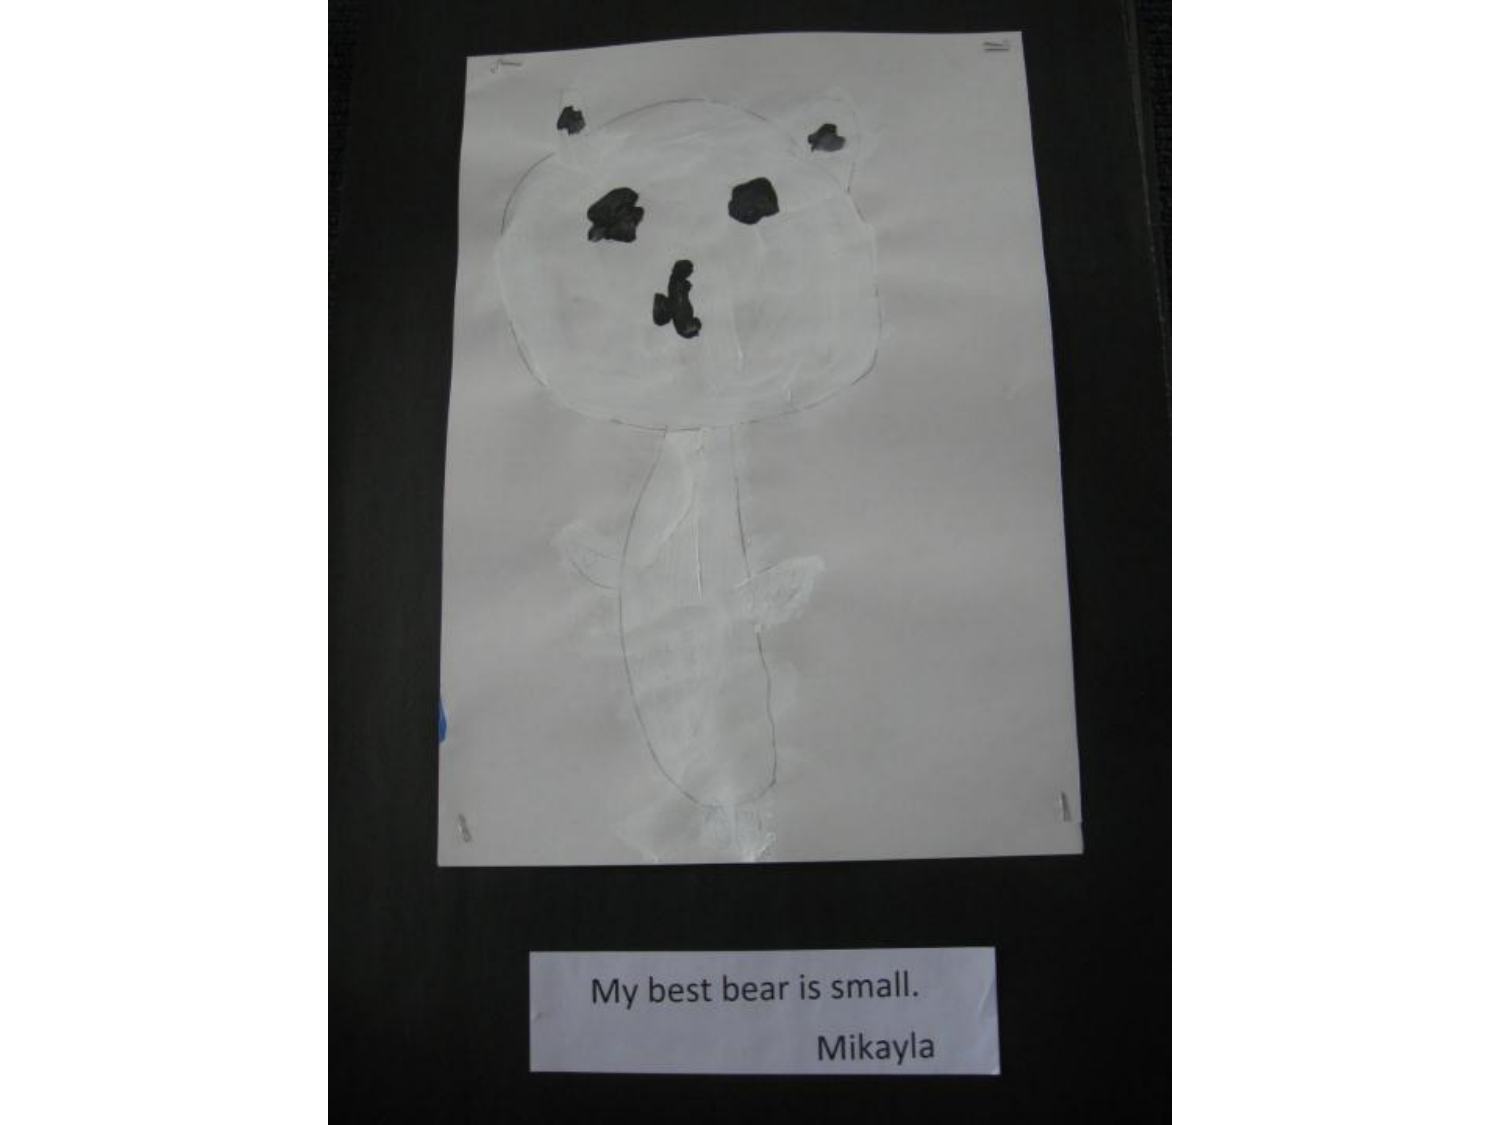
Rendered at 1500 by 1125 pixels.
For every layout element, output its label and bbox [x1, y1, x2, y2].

picture [327, 0, 1173, 1125]
